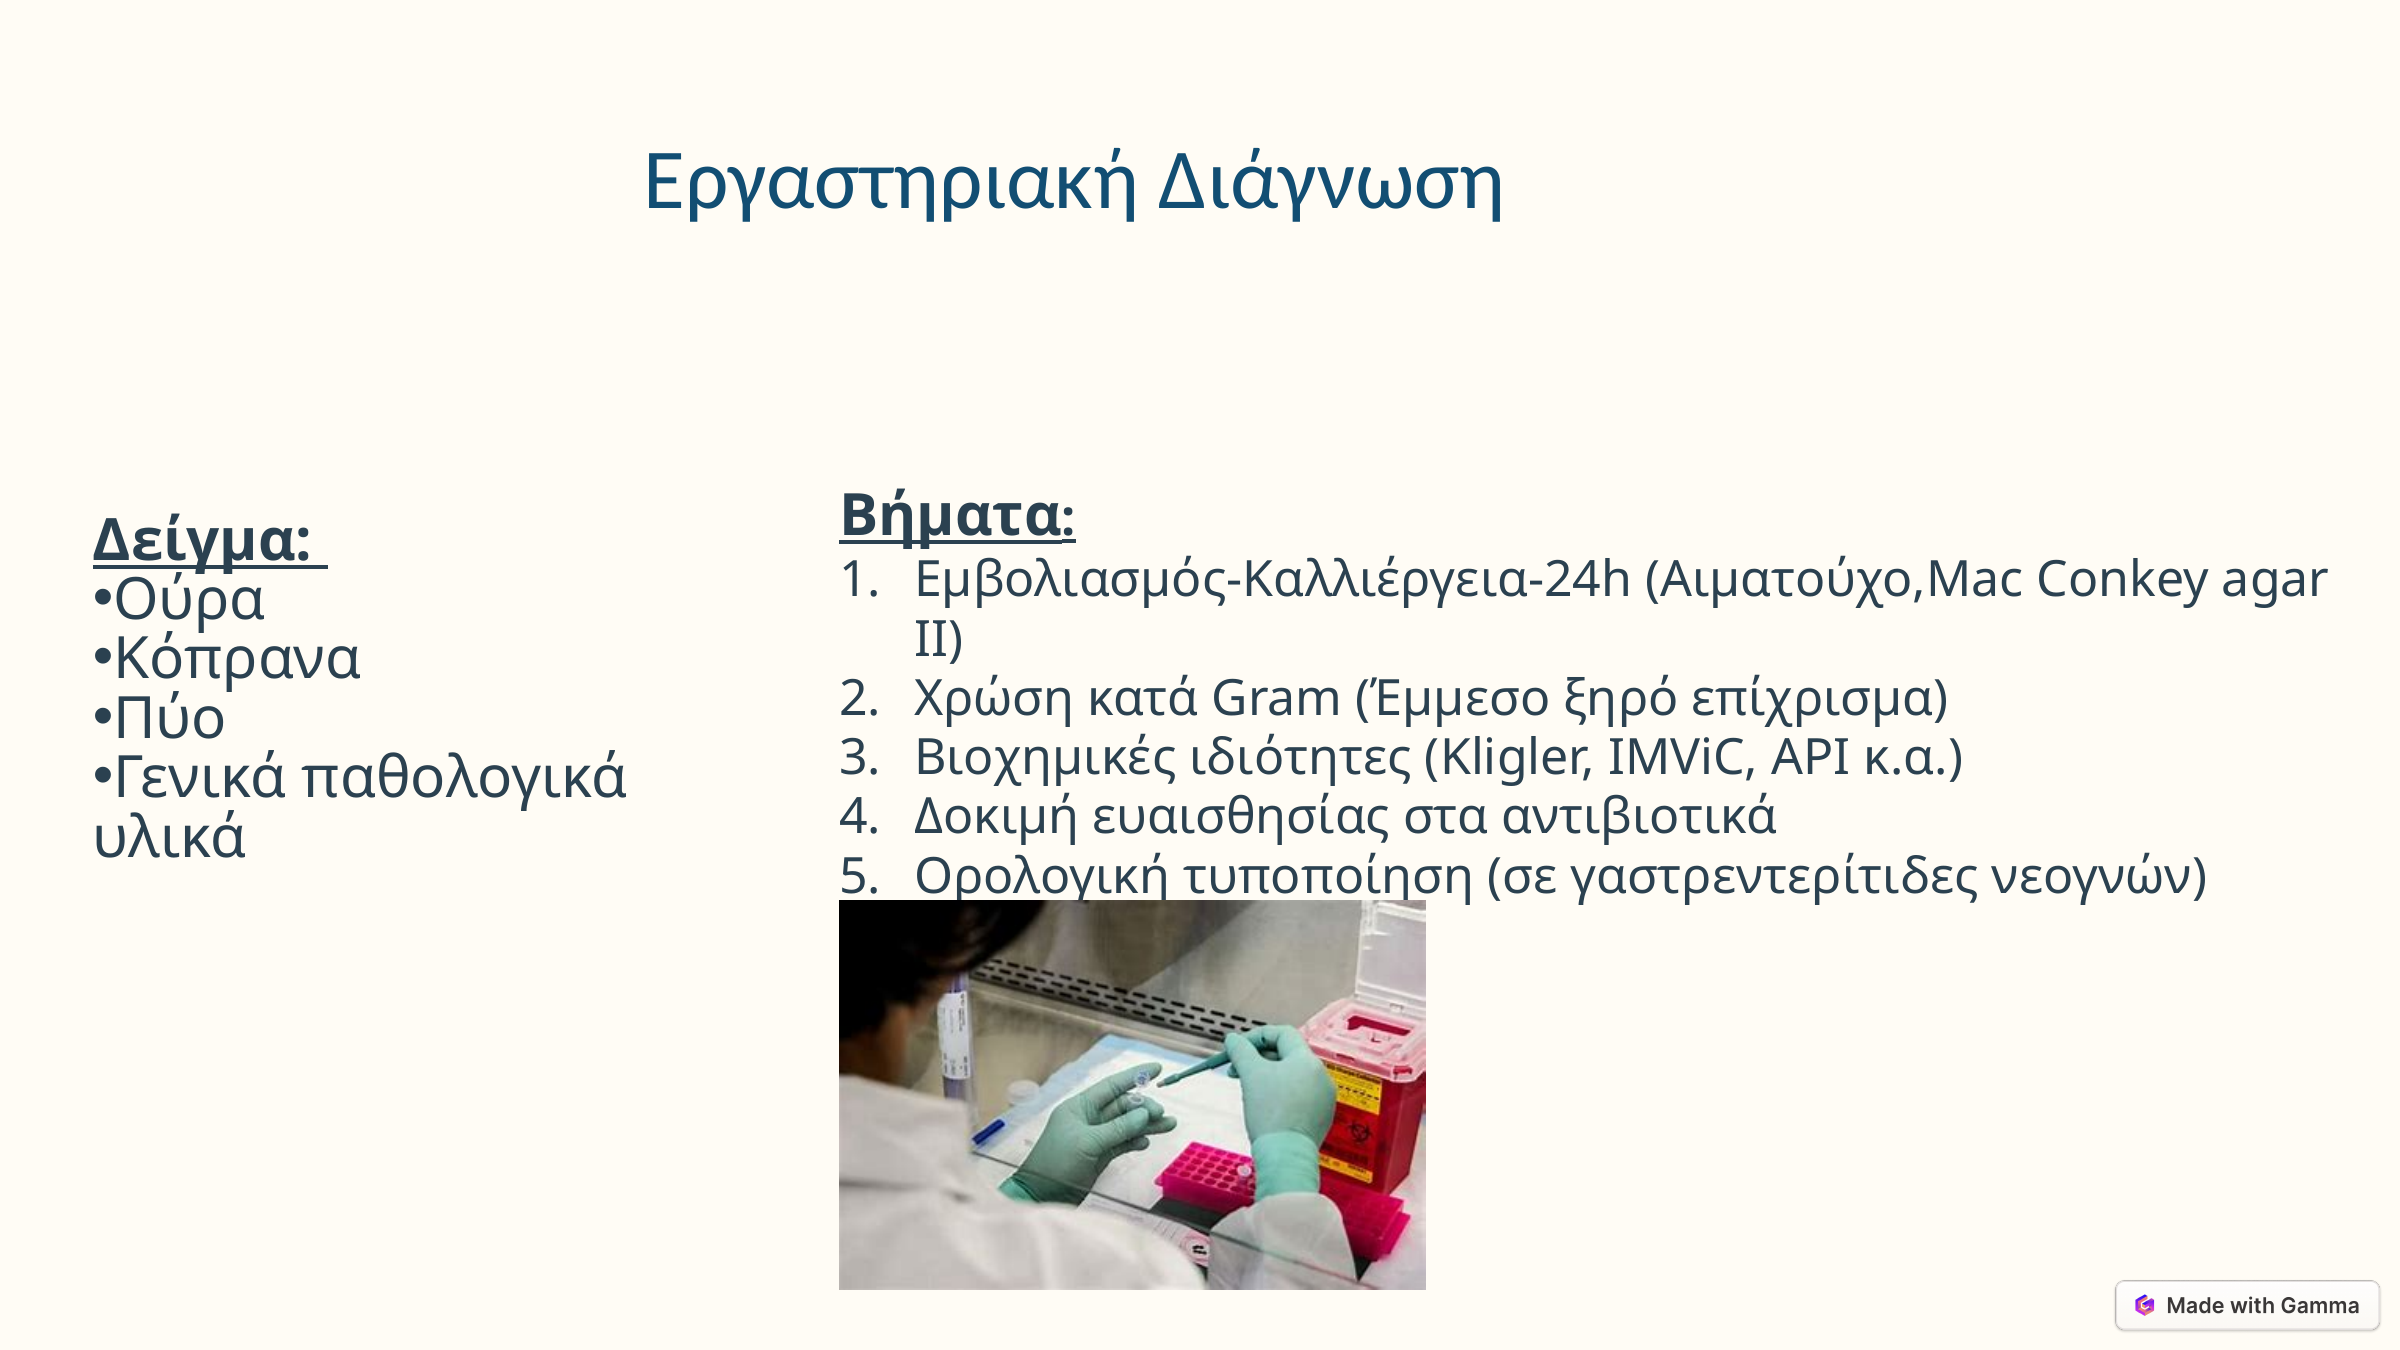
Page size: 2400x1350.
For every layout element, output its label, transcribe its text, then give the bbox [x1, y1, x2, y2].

picture [2106, 1271, 2389, 1339]
text_box Δείγμα: Ούρα Κόπρανα Πύο Γενικά παθολογικά υλικά [92, 512, 788, 821]
picture [839, 900, 1426, 1290]
text_box Εργαστηριακή Διάγνωση [643, 119, 1502, 227]
text_box Βήματα: Εμβολιασμός-Καλλιέργεια-24h (Αιματούχο,Mac Conkey agar II) Χρώση κατά Gram (Έμμεσο ξηρό επίχρισμα) Βιοχημικές ιδιότητες (Kligler, IMViC, API κ.α.) Δοκιμή ευαισθησίας στα αντιβιοτικά Ορολογική τυποποίηση (σε γαστρεντερίτιδες νεογνών) [839, 487, 2366, 794]
